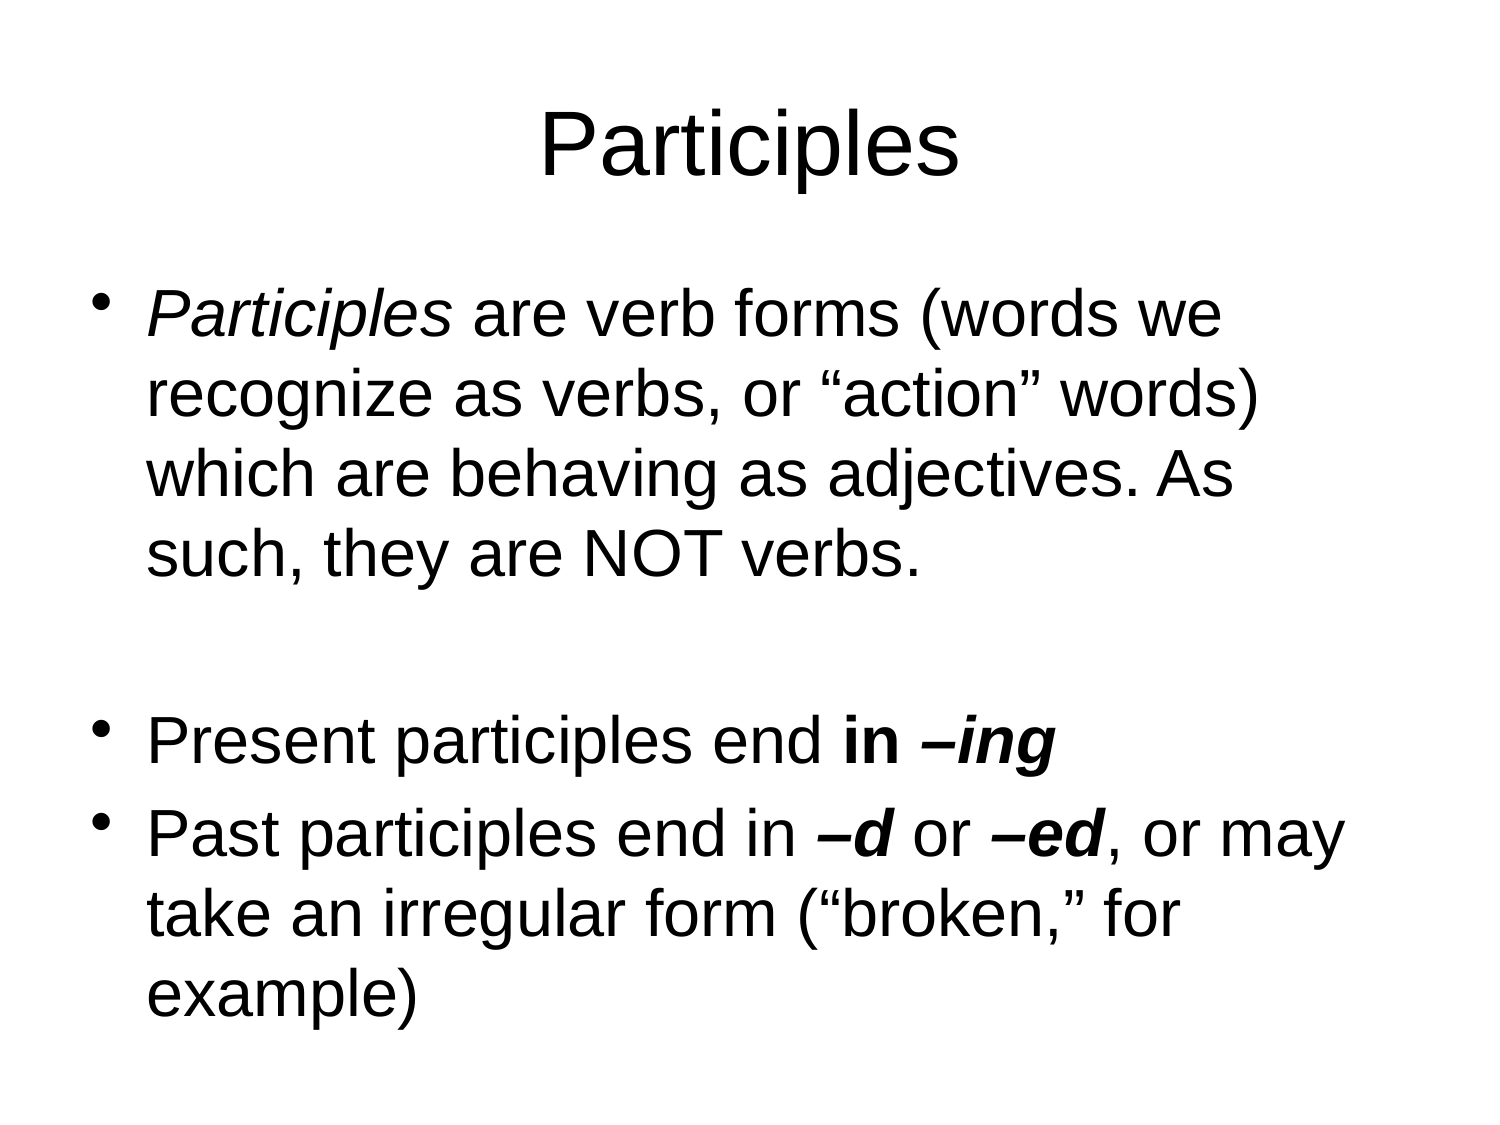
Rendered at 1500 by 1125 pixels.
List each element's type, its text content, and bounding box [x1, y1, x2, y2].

list Participles are verb forms (words we recognize as verbs, or “action” words) which are behaving as adjectives. As such, they are NOT verbs. Present participles end in –ing Past participles end in –d or –ed, or may take an irregular form (“broken,” for example) [74, 262, 1426, 1101]
title Participles [74, 44, 1426, 233]
